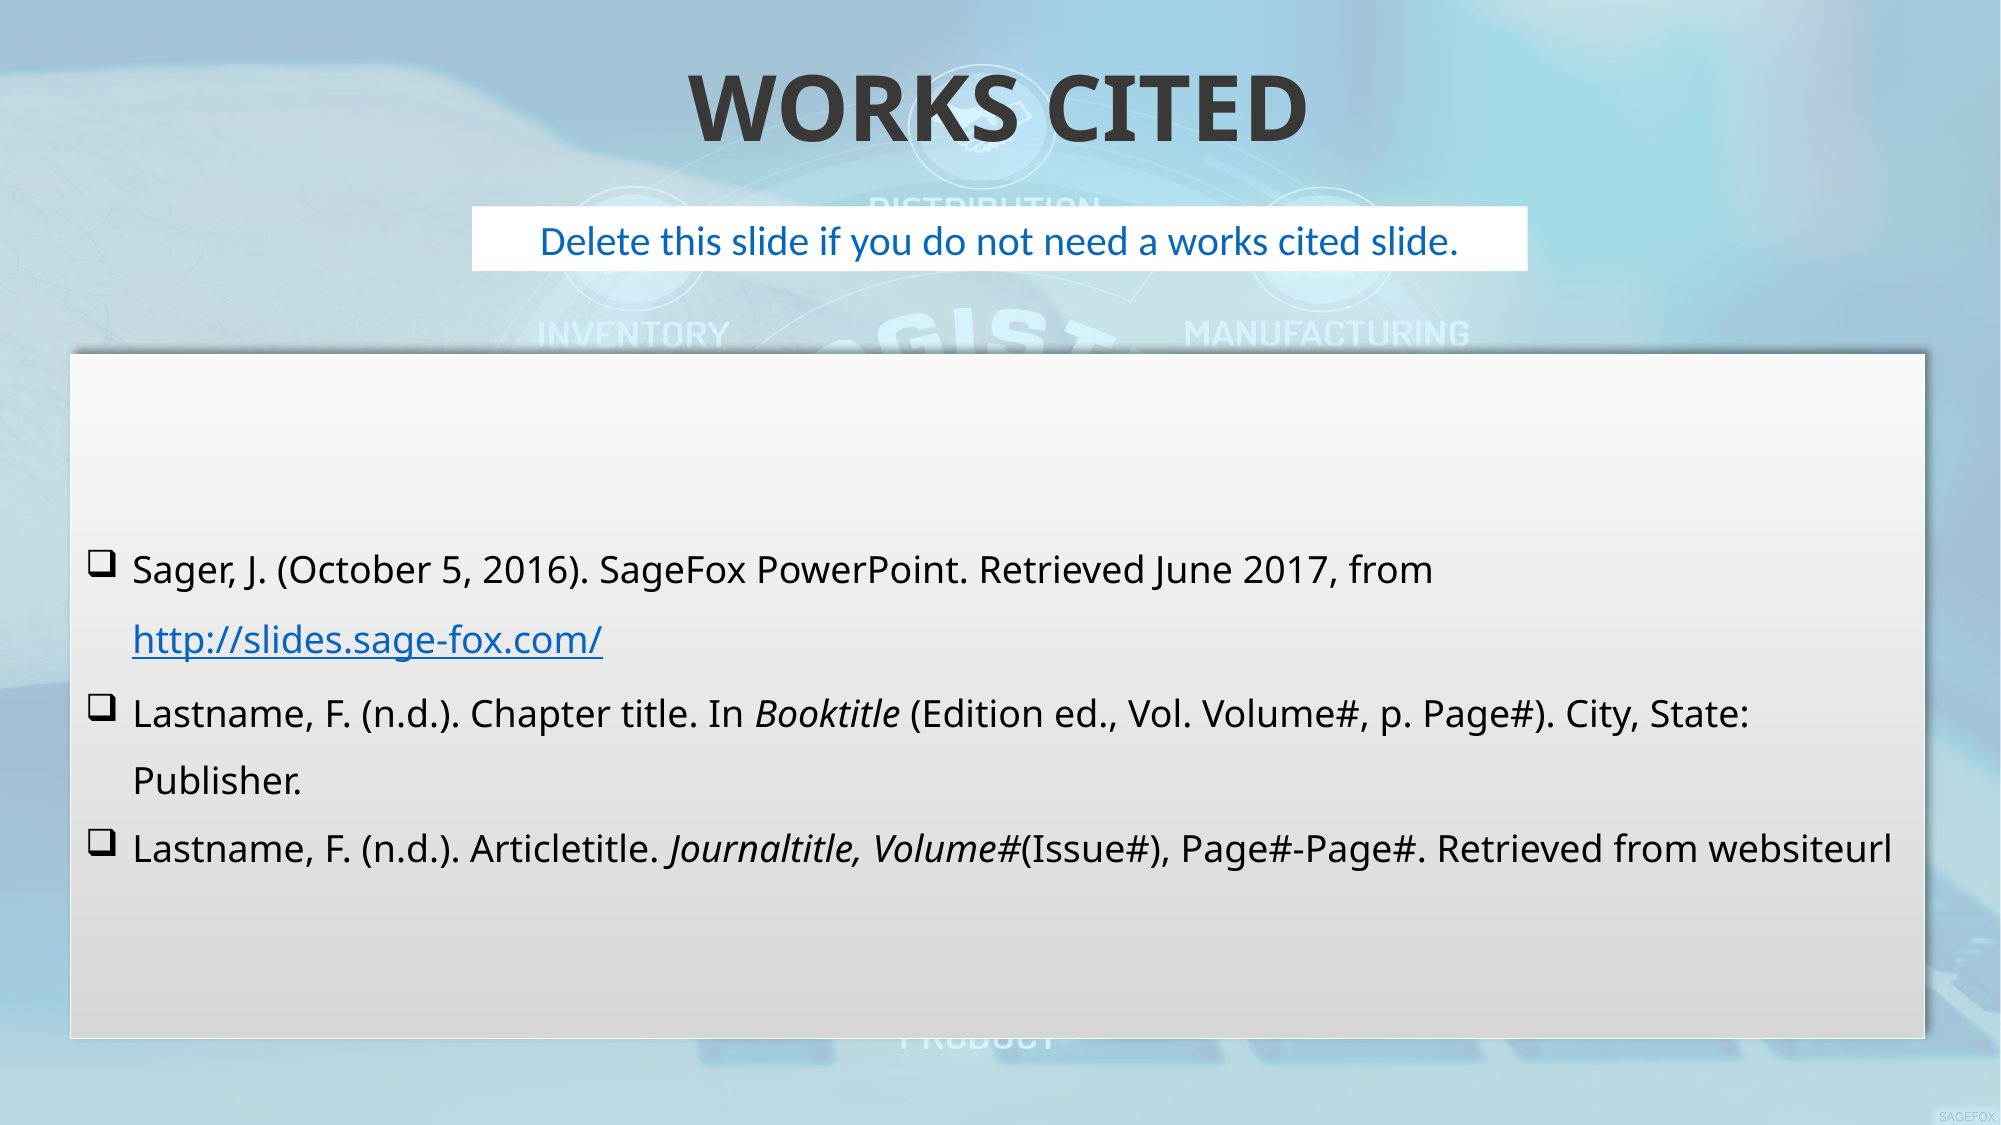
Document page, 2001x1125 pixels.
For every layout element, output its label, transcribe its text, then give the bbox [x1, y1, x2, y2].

text_box Sager, J. (October 5, 2016). SageFox PowerPoint. Retrieved June 2017, from http://slides.sage-fox.com/ Lastname, F. (n.d.). Chapter title. In Booktitle (Edition ed., Vol. Volume#, p. Page#). City, State: Publisher. Lastname, F. (n.d.). Articletitle. Journaltitle, Volume#(Issue#), Page#-Page#. Retrieved from websiteurl [70, 354, 1925, 1039]
text_box Delete this slide if you do not need a works cited slide. [472, 206, 1528, 272]
text_box WORKS CITED [548, 42, 1452, 167]
